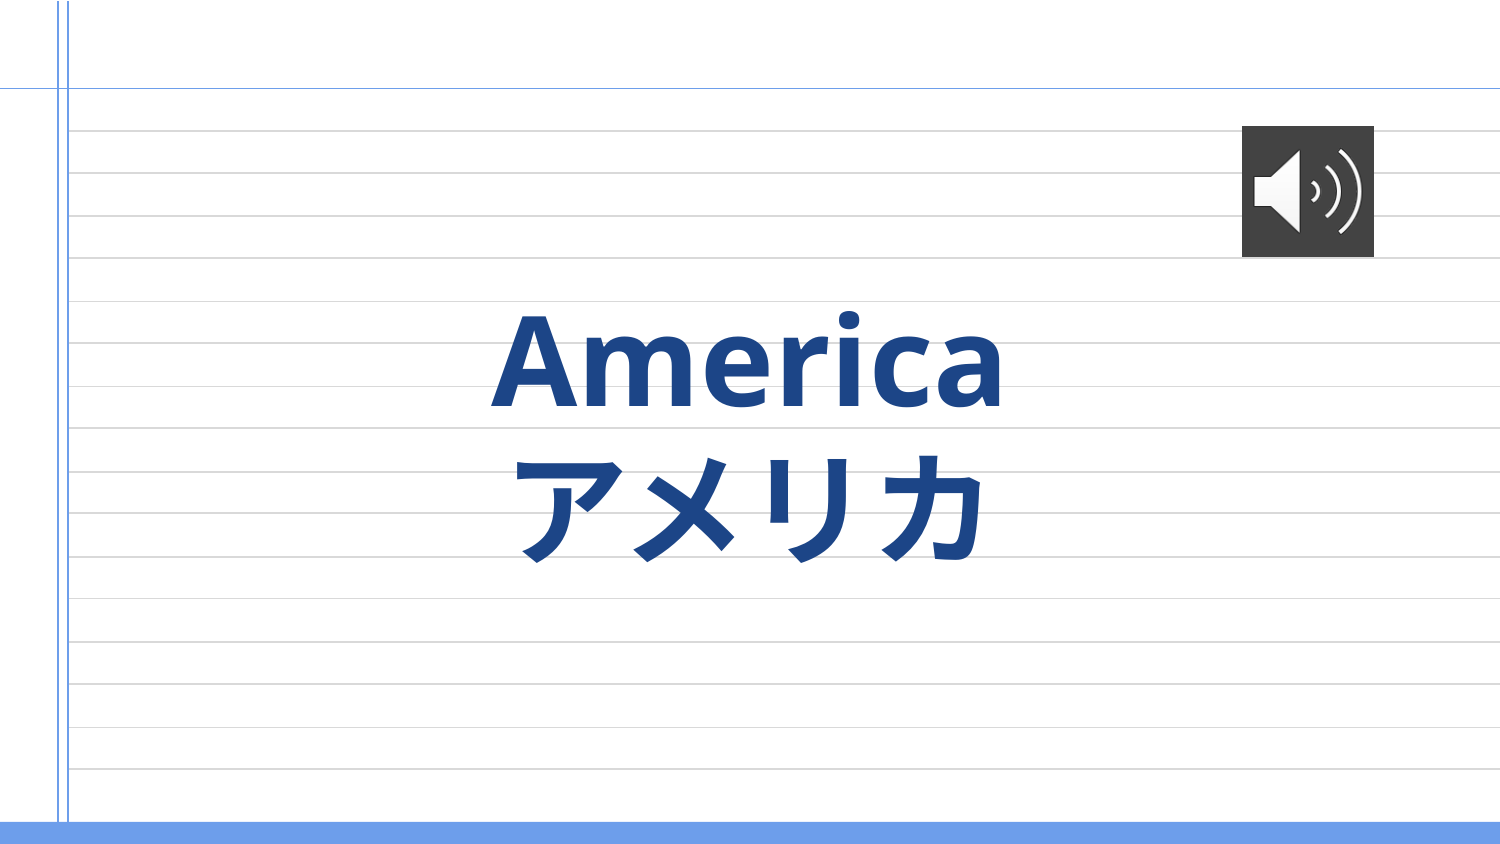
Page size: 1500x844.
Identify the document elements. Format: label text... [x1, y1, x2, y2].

picture [1241, 124, 1375, 259]
title America アメリカ [290, 319, 1210, 543]
